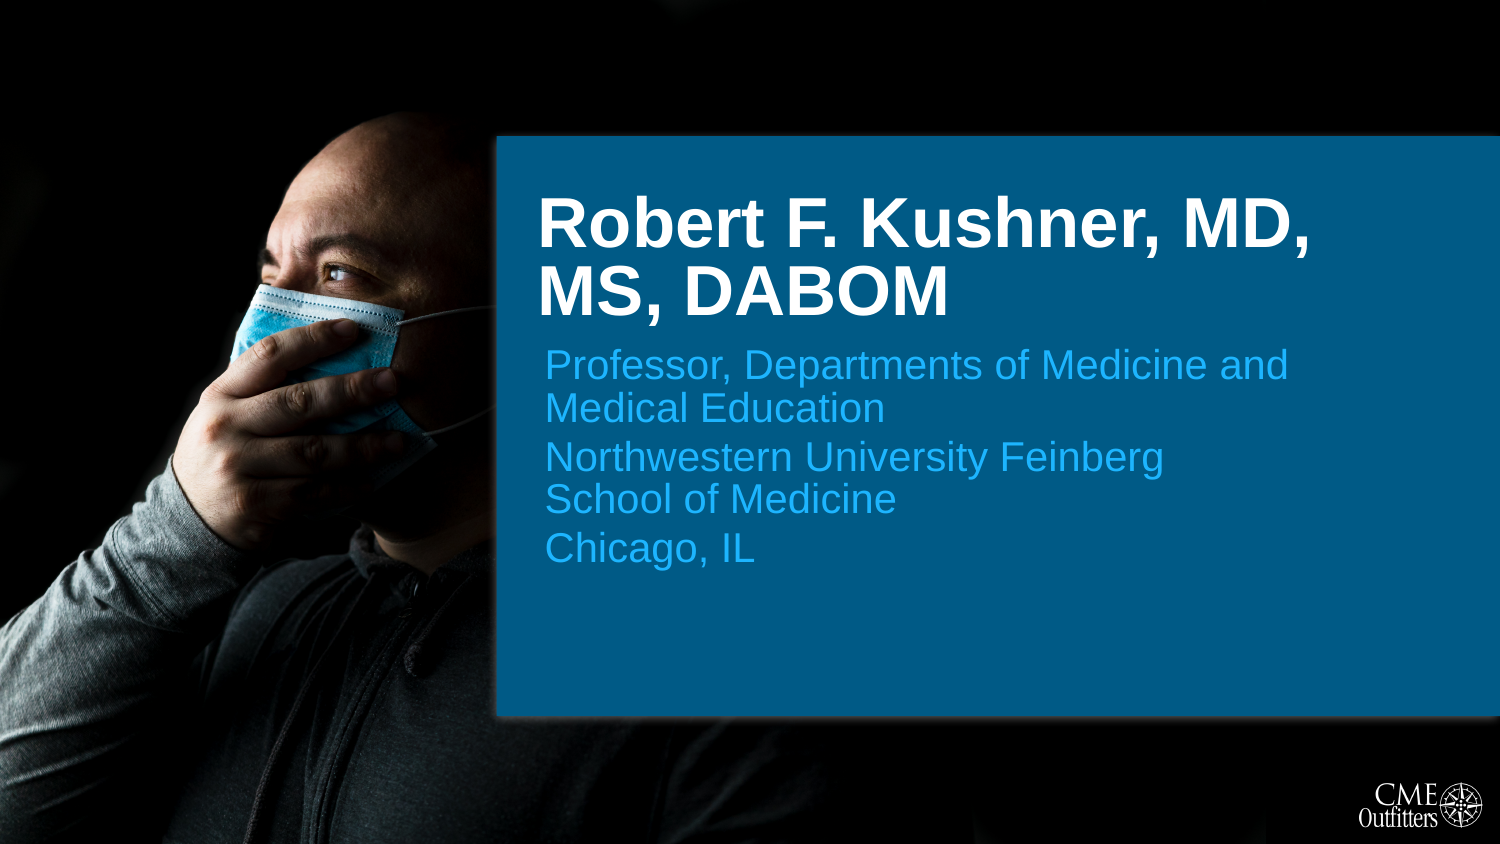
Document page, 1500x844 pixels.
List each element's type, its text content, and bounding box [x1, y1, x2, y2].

title Robert F. Kushner, MD, MS, DABOM [537, 183, 1406, 337]
picture [0, 0, 1266, 844]
picture [1359, 782, 1483, 828]
subtitle Professor, Departments of Medicine and Medical Education Northwestern University Feinberg School of Medicine Chicago, IL [544, 338, 1412, 581]
